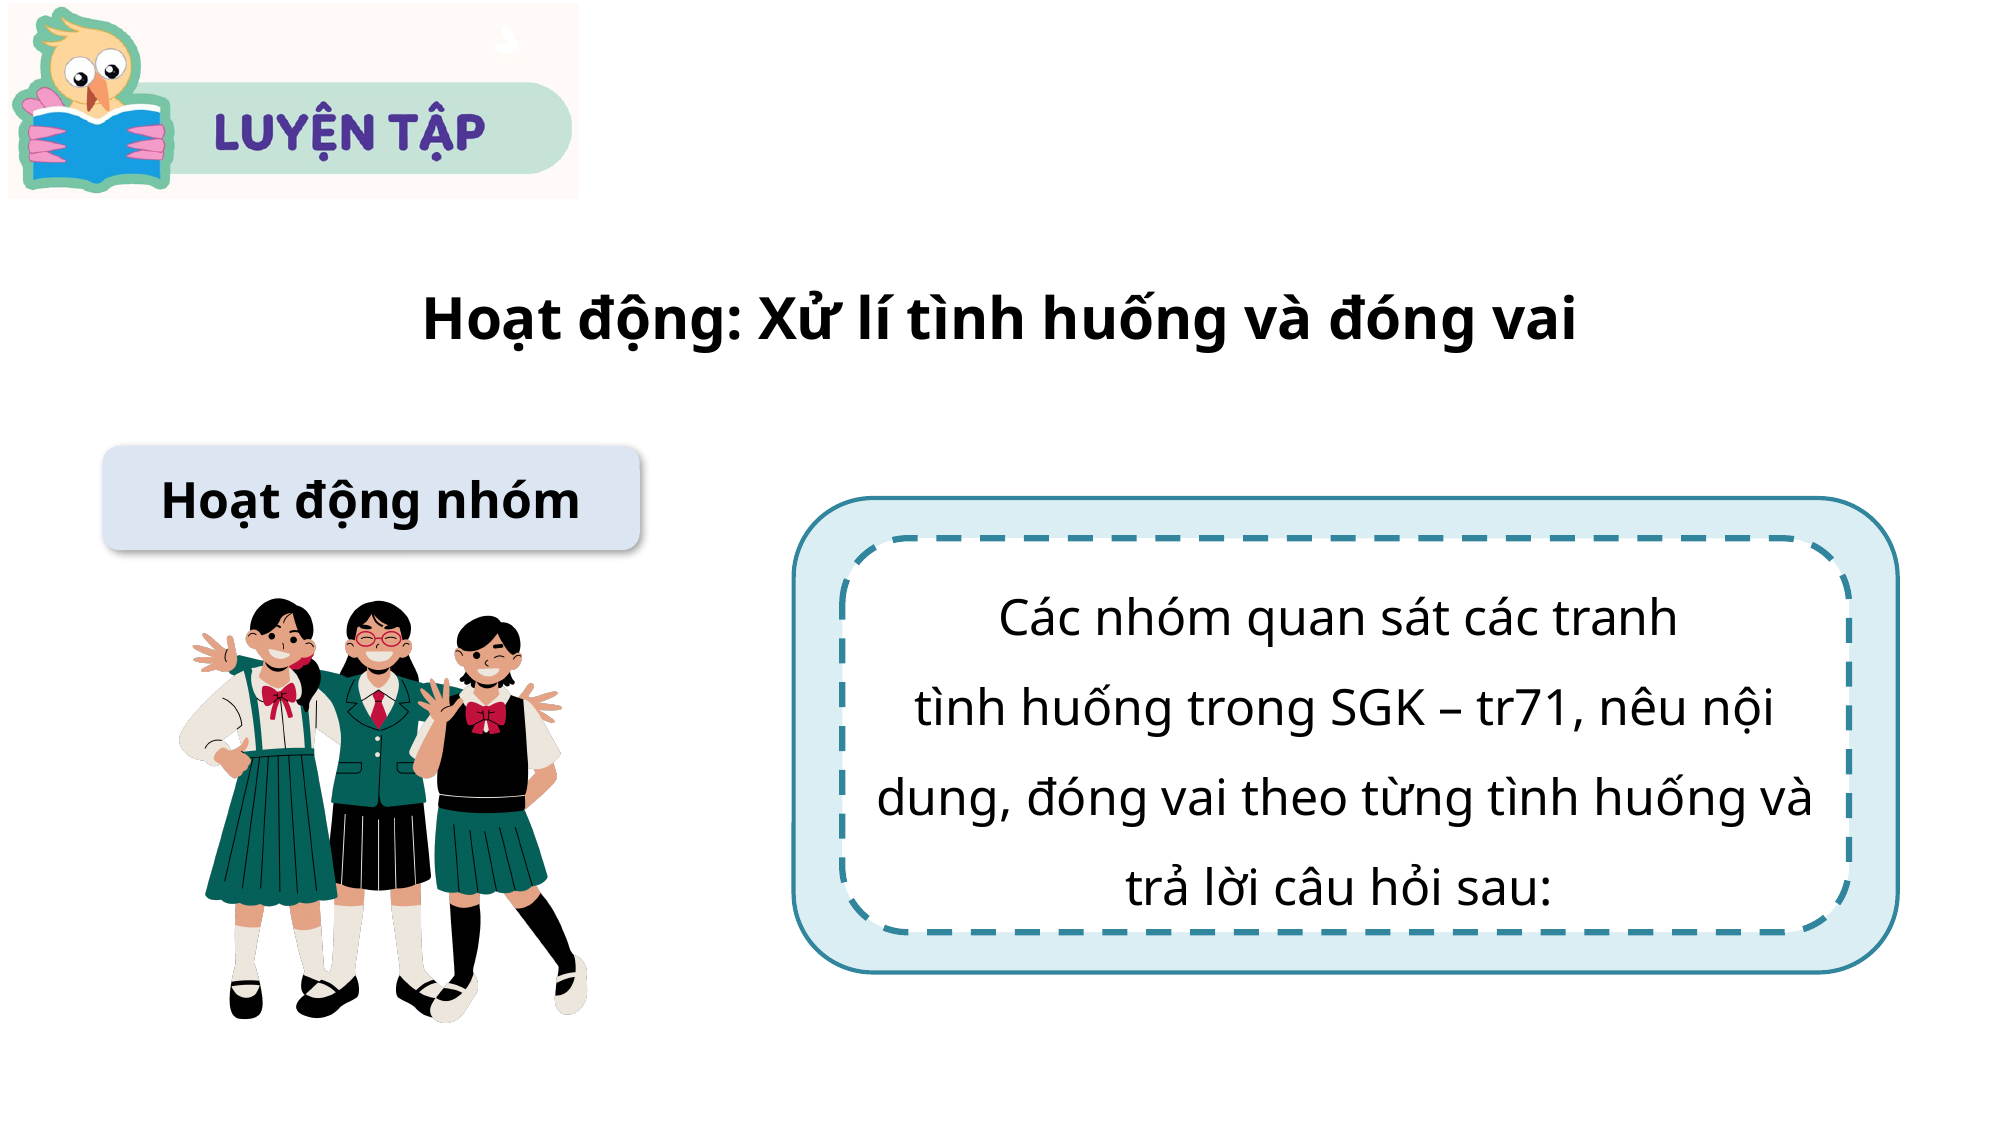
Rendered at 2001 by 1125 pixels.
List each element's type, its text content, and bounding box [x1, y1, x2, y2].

text_box Hoạt động: Xử lí tình huống và đóng vai [374, 238, 1626, 359]
text_box Hoạt động nhóm [102, 445, 640, 551]
picture [8, 3, 579, 199]
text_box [793, 497, 1898, 973]
picture [173, 590, 589, 1028]
